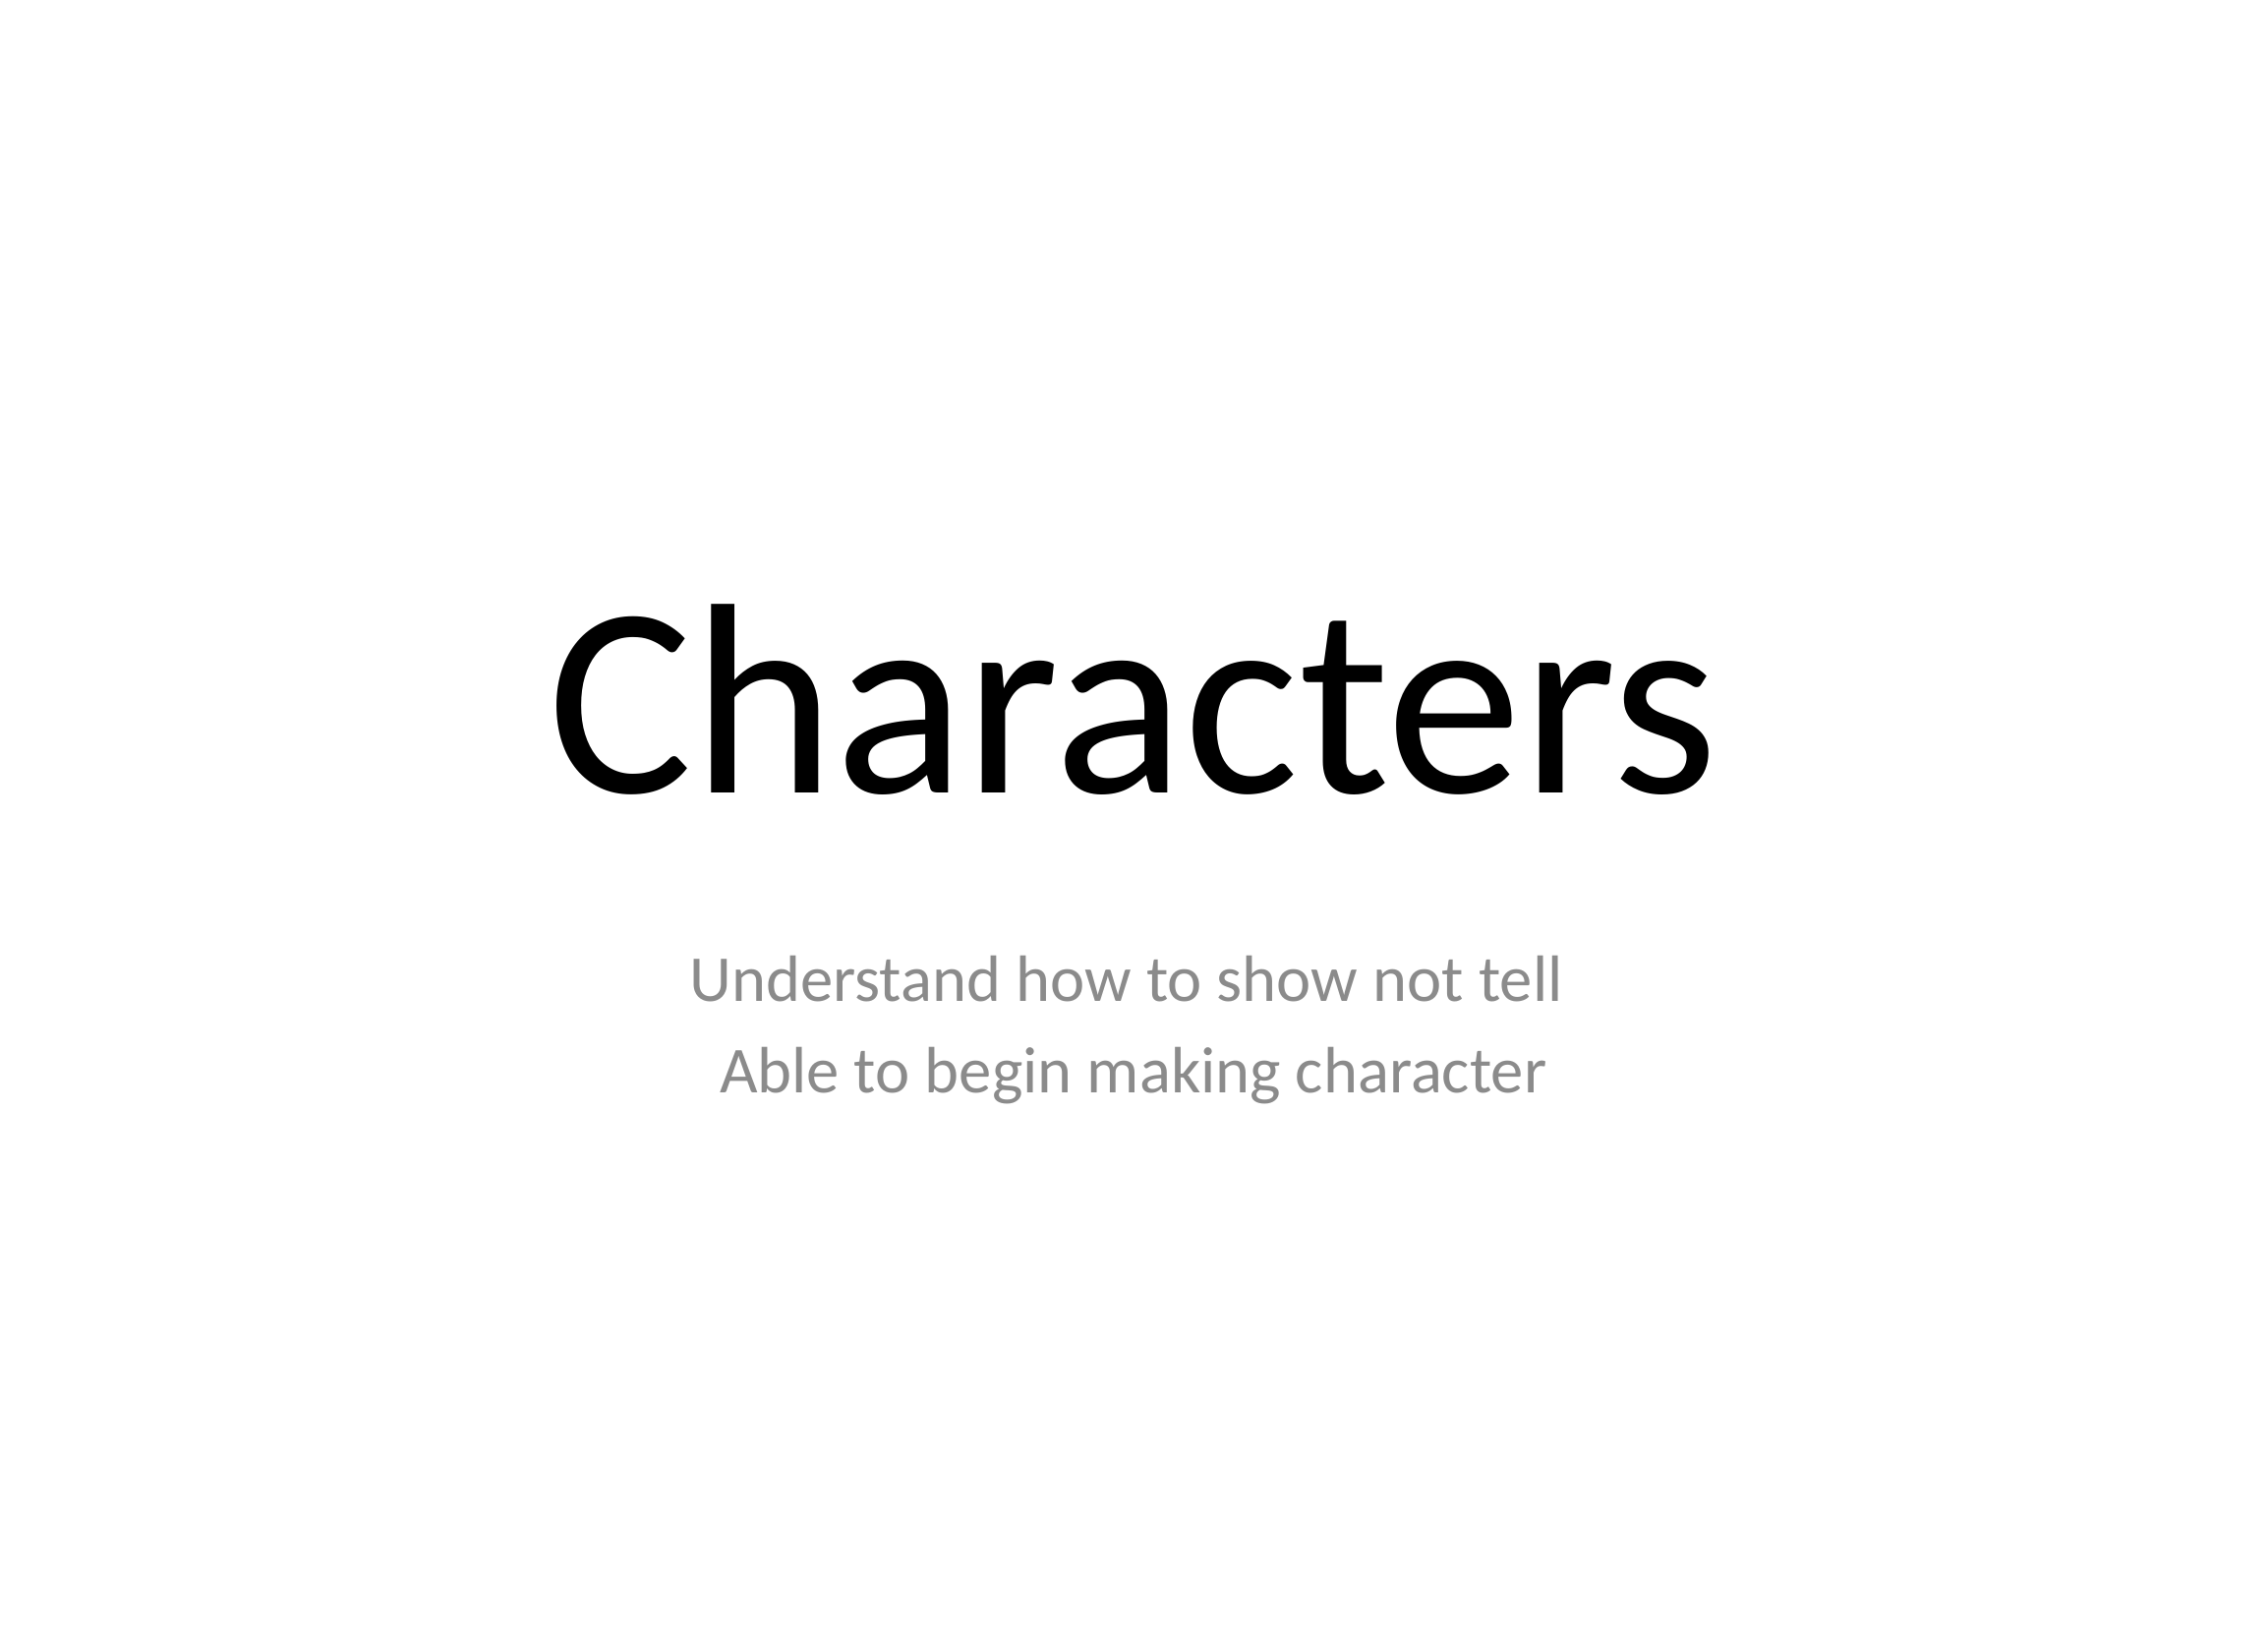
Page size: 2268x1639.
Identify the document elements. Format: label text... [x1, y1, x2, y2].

title Characters [169, 508, 2098, 860]
subtitle Understand how to show not tell Able to begin making character [339, 928, 1928, 1348]
